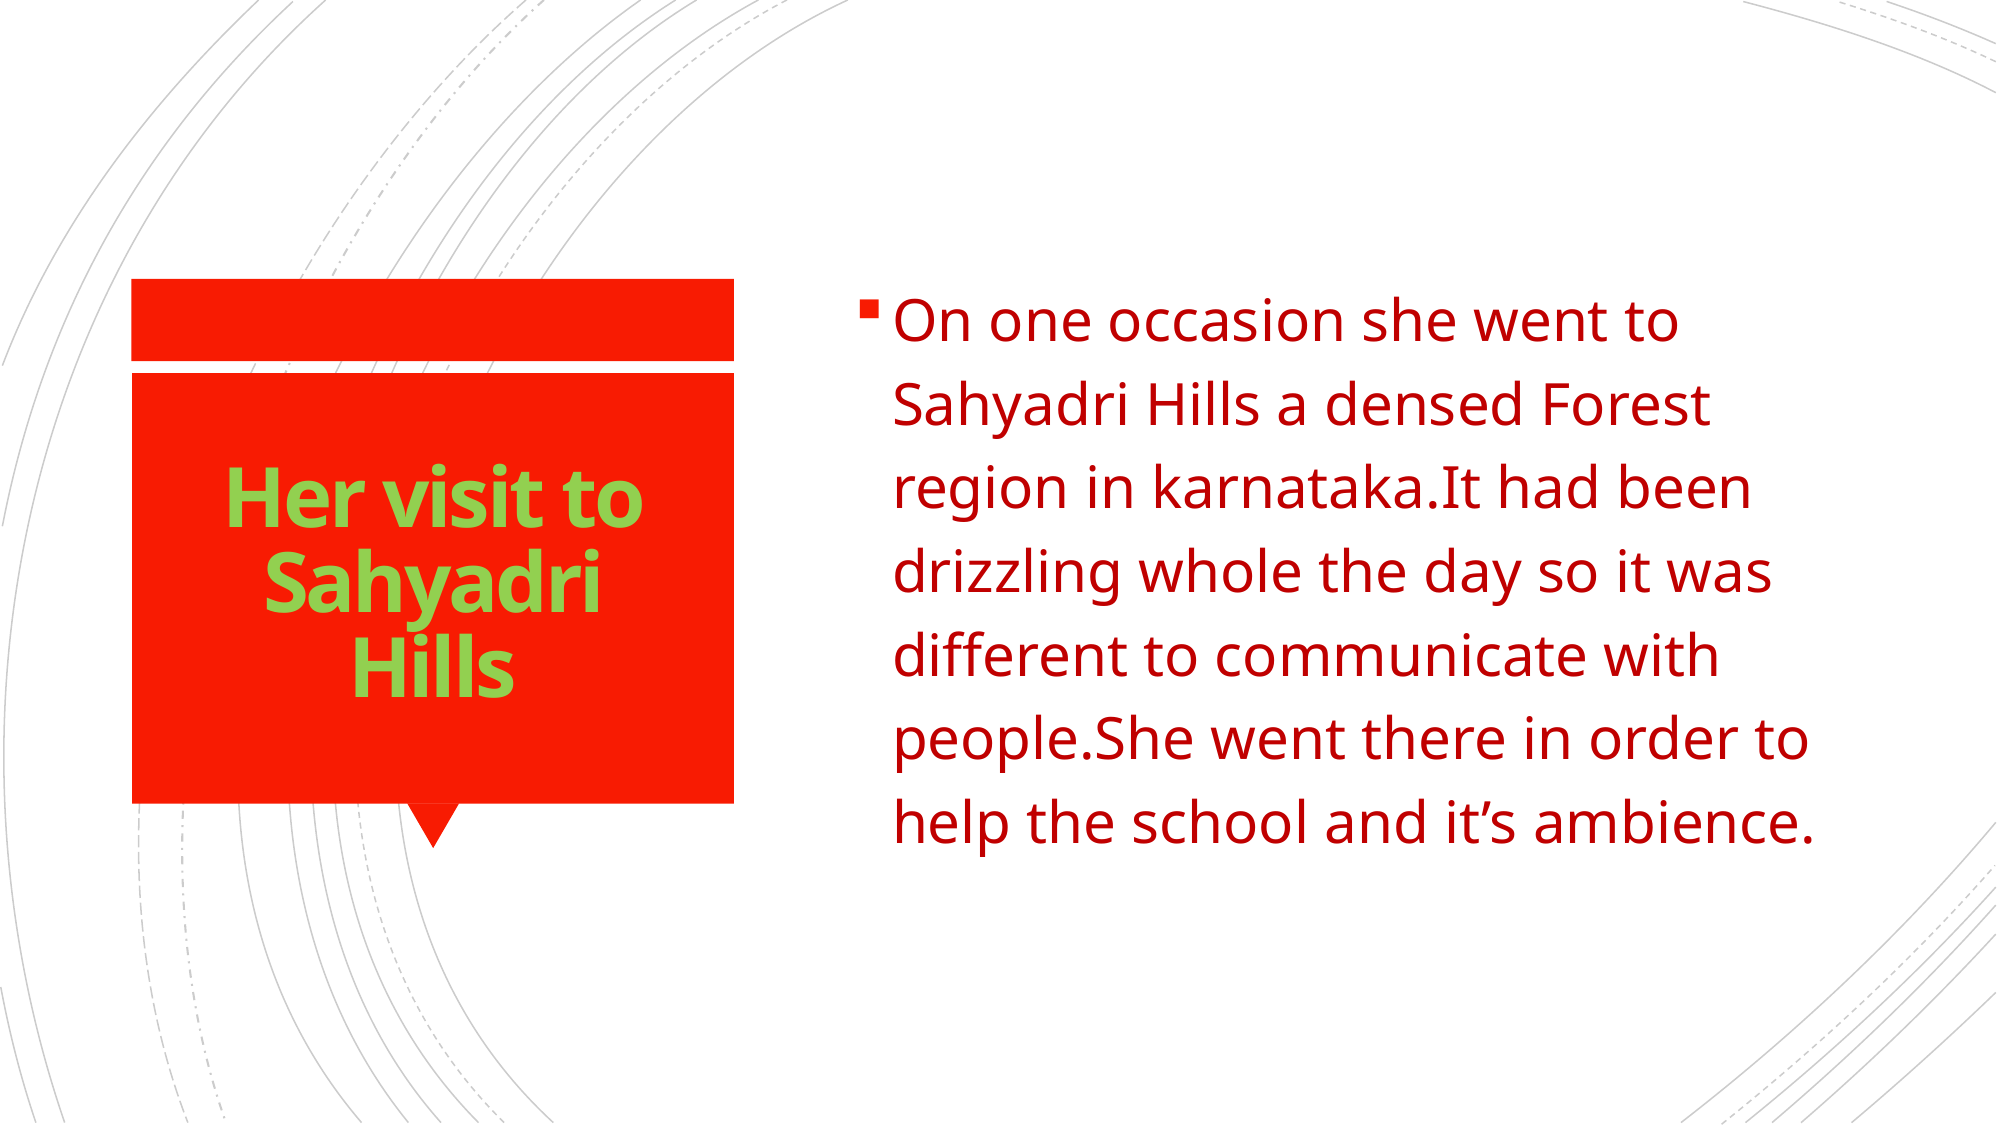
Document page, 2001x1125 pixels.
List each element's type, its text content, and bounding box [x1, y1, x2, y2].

list On one occasion she went to Sahyadri Hills a densed Forest region in karnataka.It had been drizzling whole the day so it was different to communicate with people.She went there in order to help the school and it’s ambience. [839, 131, 1871, 993]
title Her visit to Sahyadri Hills [145, 385, 720, 789]
